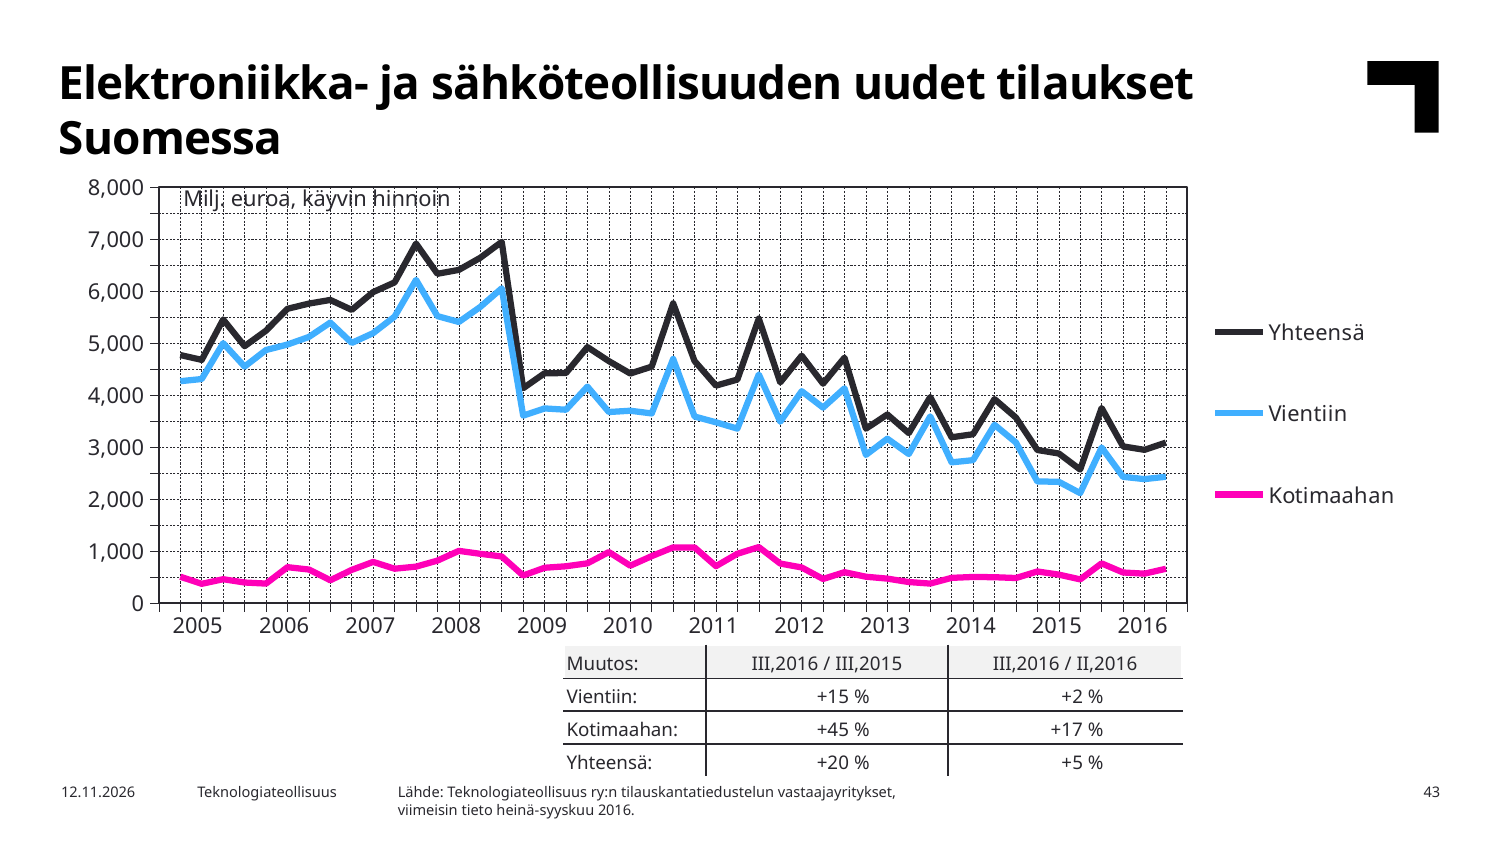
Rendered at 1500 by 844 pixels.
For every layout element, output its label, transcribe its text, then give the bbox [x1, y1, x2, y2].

table_cell +15 % [707, 679, 947, 710]
list Elektroniikka- ja sähköteollisuuden uudet tilaukset Suomessa [41, 46, 1353, 153]
table_cell Kotimaahan: [565, 712, 705, 743]
slide_number 43 [1313, 775, 1456, 803]
table_header III,2016 / III,2015 [707, 674, 947, 678]
chart [45, 166, 1423, 667]
table_cell +20 % [707, 745, 947, 776]
table_cell +2 % [949, 679, 1181, 710]
table_cell +17 % [949, 712, 1181, 743]
table_cell Yhteensä: [565, 745, 705, 776]
list Lähde: Teknologiateollisuus ry:n tilauskantatiedustelun vastaajayritykset, viimeisin tieto heinä-syyskuu 2016. [382, 775, 1144, 803]
table_cell +45 % [707, 712, 947, 743]
table_header Muutos: [565, 674, 705, 678]
table_cell Vientiin: [565, 679, 705, 710]
table_cell +5 % [949, 745, 1181, 776]
table_header III,2016 / II,2016 [949, 674, 1181, 678]
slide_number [46, 775, 182, 803]
footer Teknologiateollisuus [182, 775, 382, 803]
